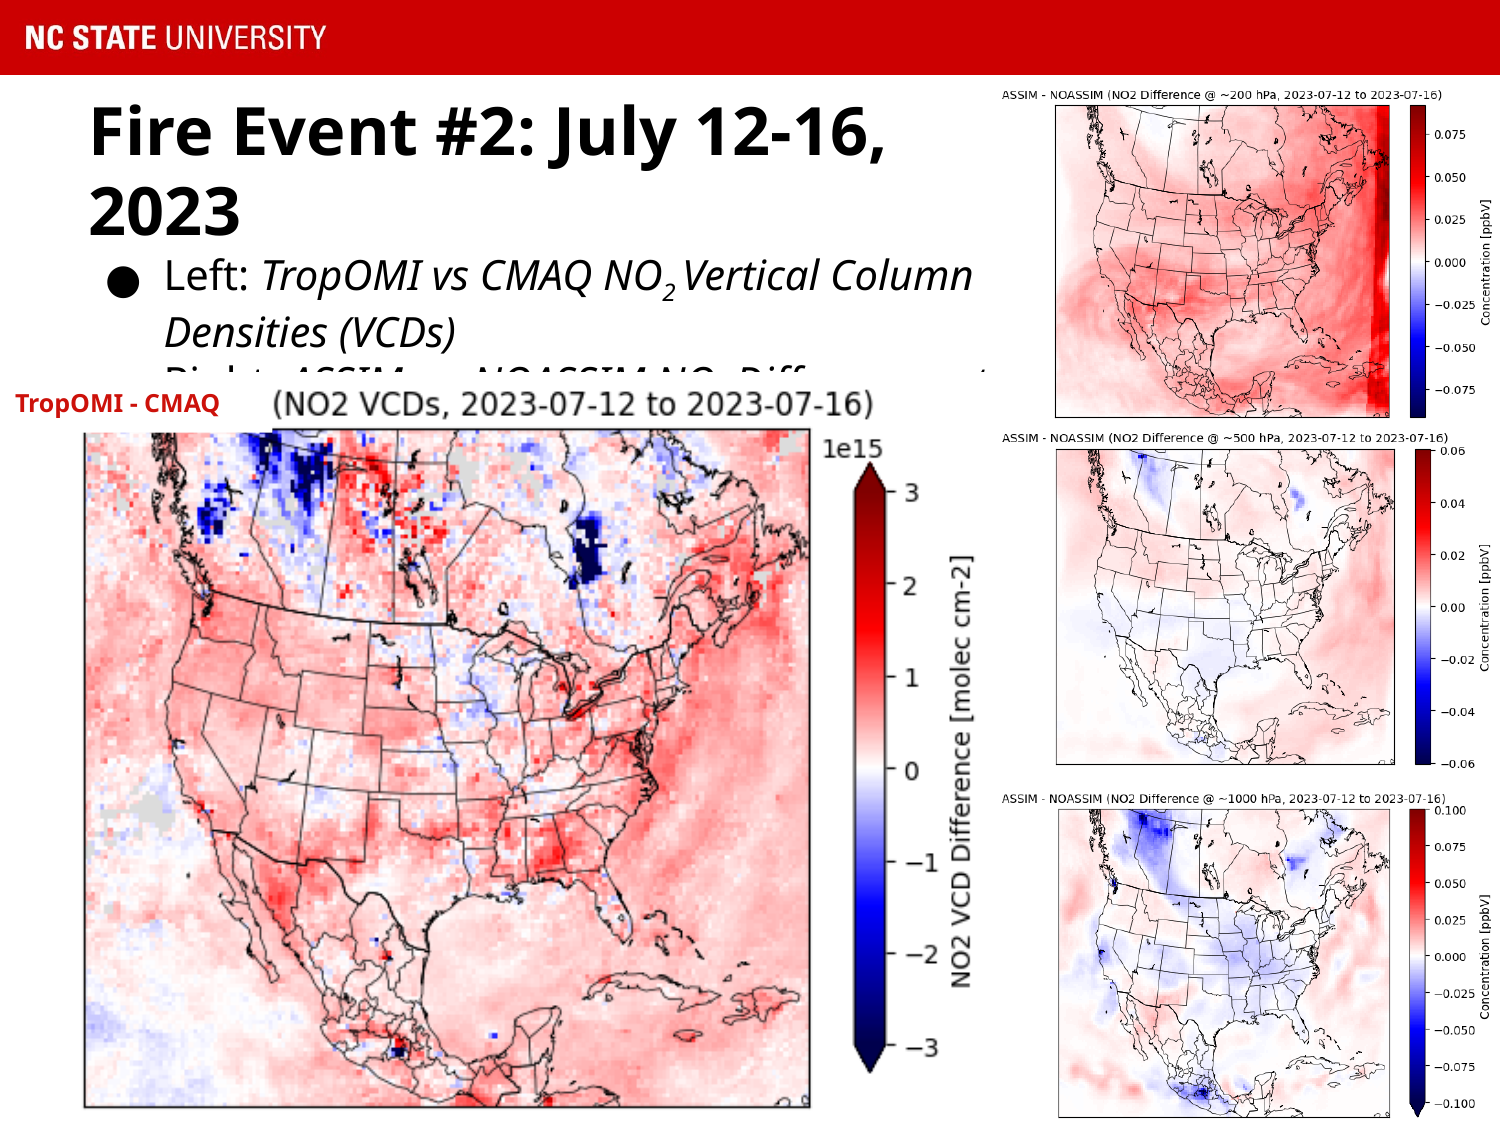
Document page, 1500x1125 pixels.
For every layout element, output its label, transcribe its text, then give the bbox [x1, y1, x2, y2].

picture [0, 81, 1500, 1125]
title Fire Event #2: July 12-16, 2023 Left: TropOMI vs CMAQ NO2 Vertical Column Densities (VCDs) Right: ASSIM vs. NOASSIM NO2 Differences at 1000, 500, and 200 mb [73, 73, 1068, 371]
picture [0, 0, 1500, 75]
